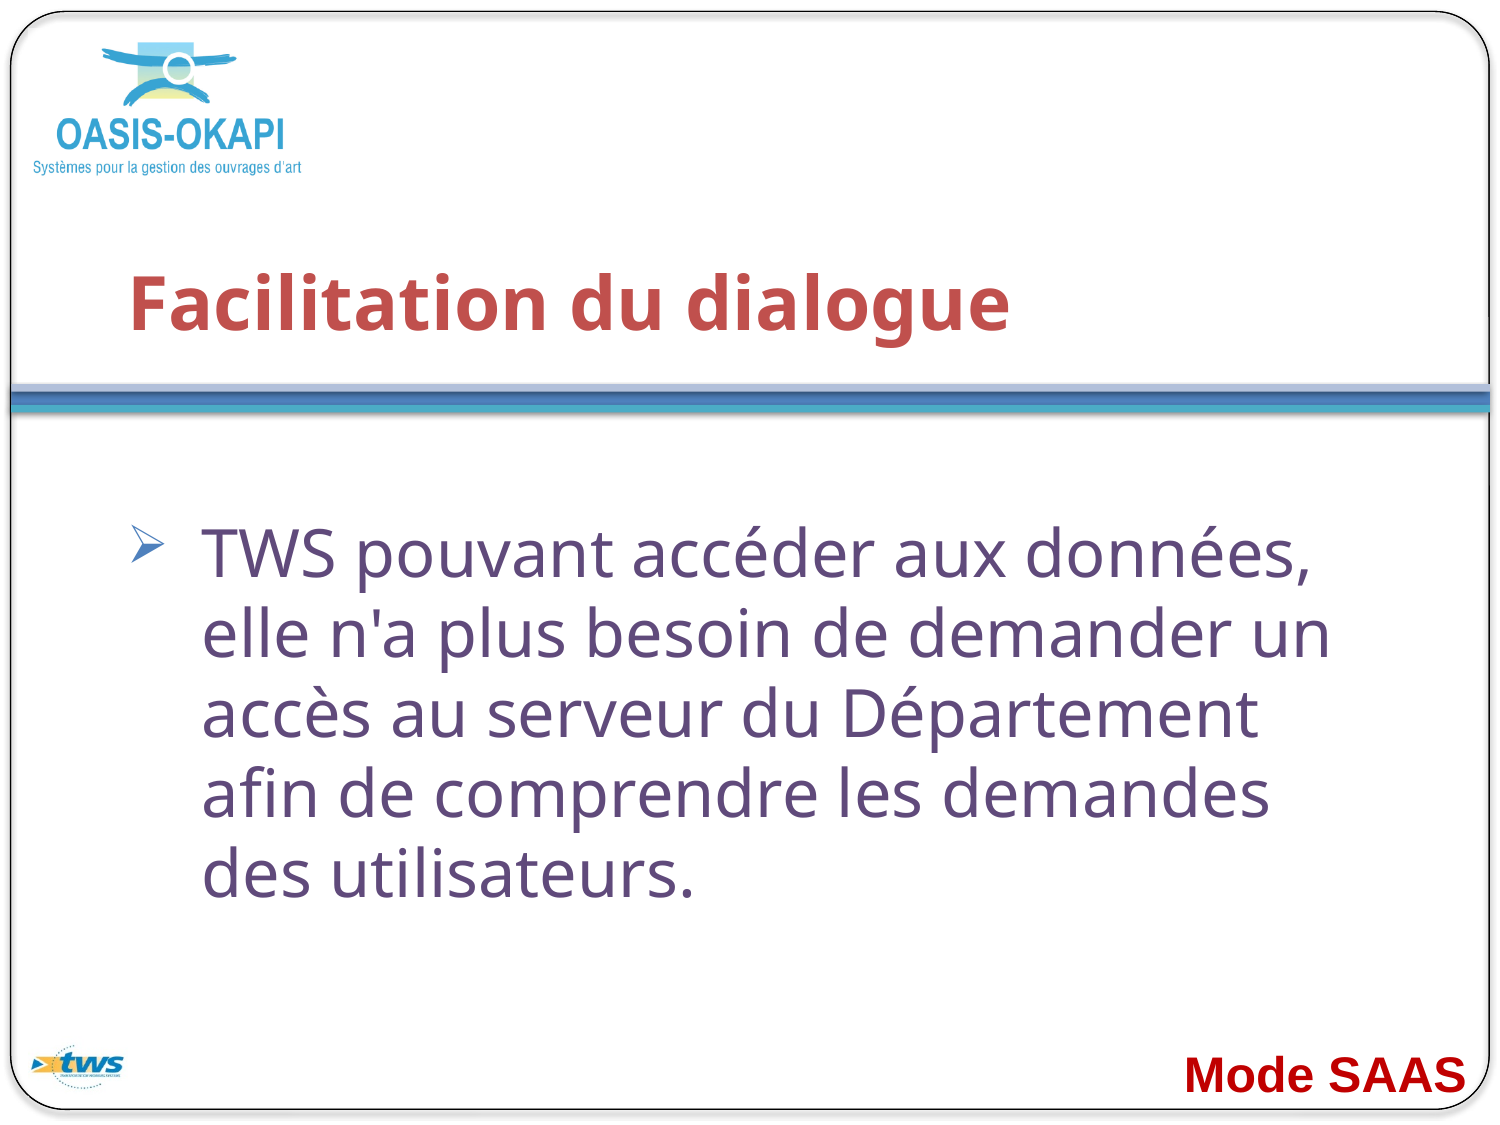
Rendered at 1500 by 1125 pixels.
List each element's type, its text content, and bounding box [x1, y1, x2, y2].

list TWS pouvant accéder aux données, elle n'a plus besoin de demander un accès au serveur du Département afin de comprendre les demandes des utilisateurs. [112, 503, 1353, 953]
picture [27, 28, 304, 188]
slide_number Mode SAAS [225, 1035, 1482, 1114]
title Facilitation du dialogue [112, 137, 1388, 361]
picture [28, 1036, 132, 1097]
